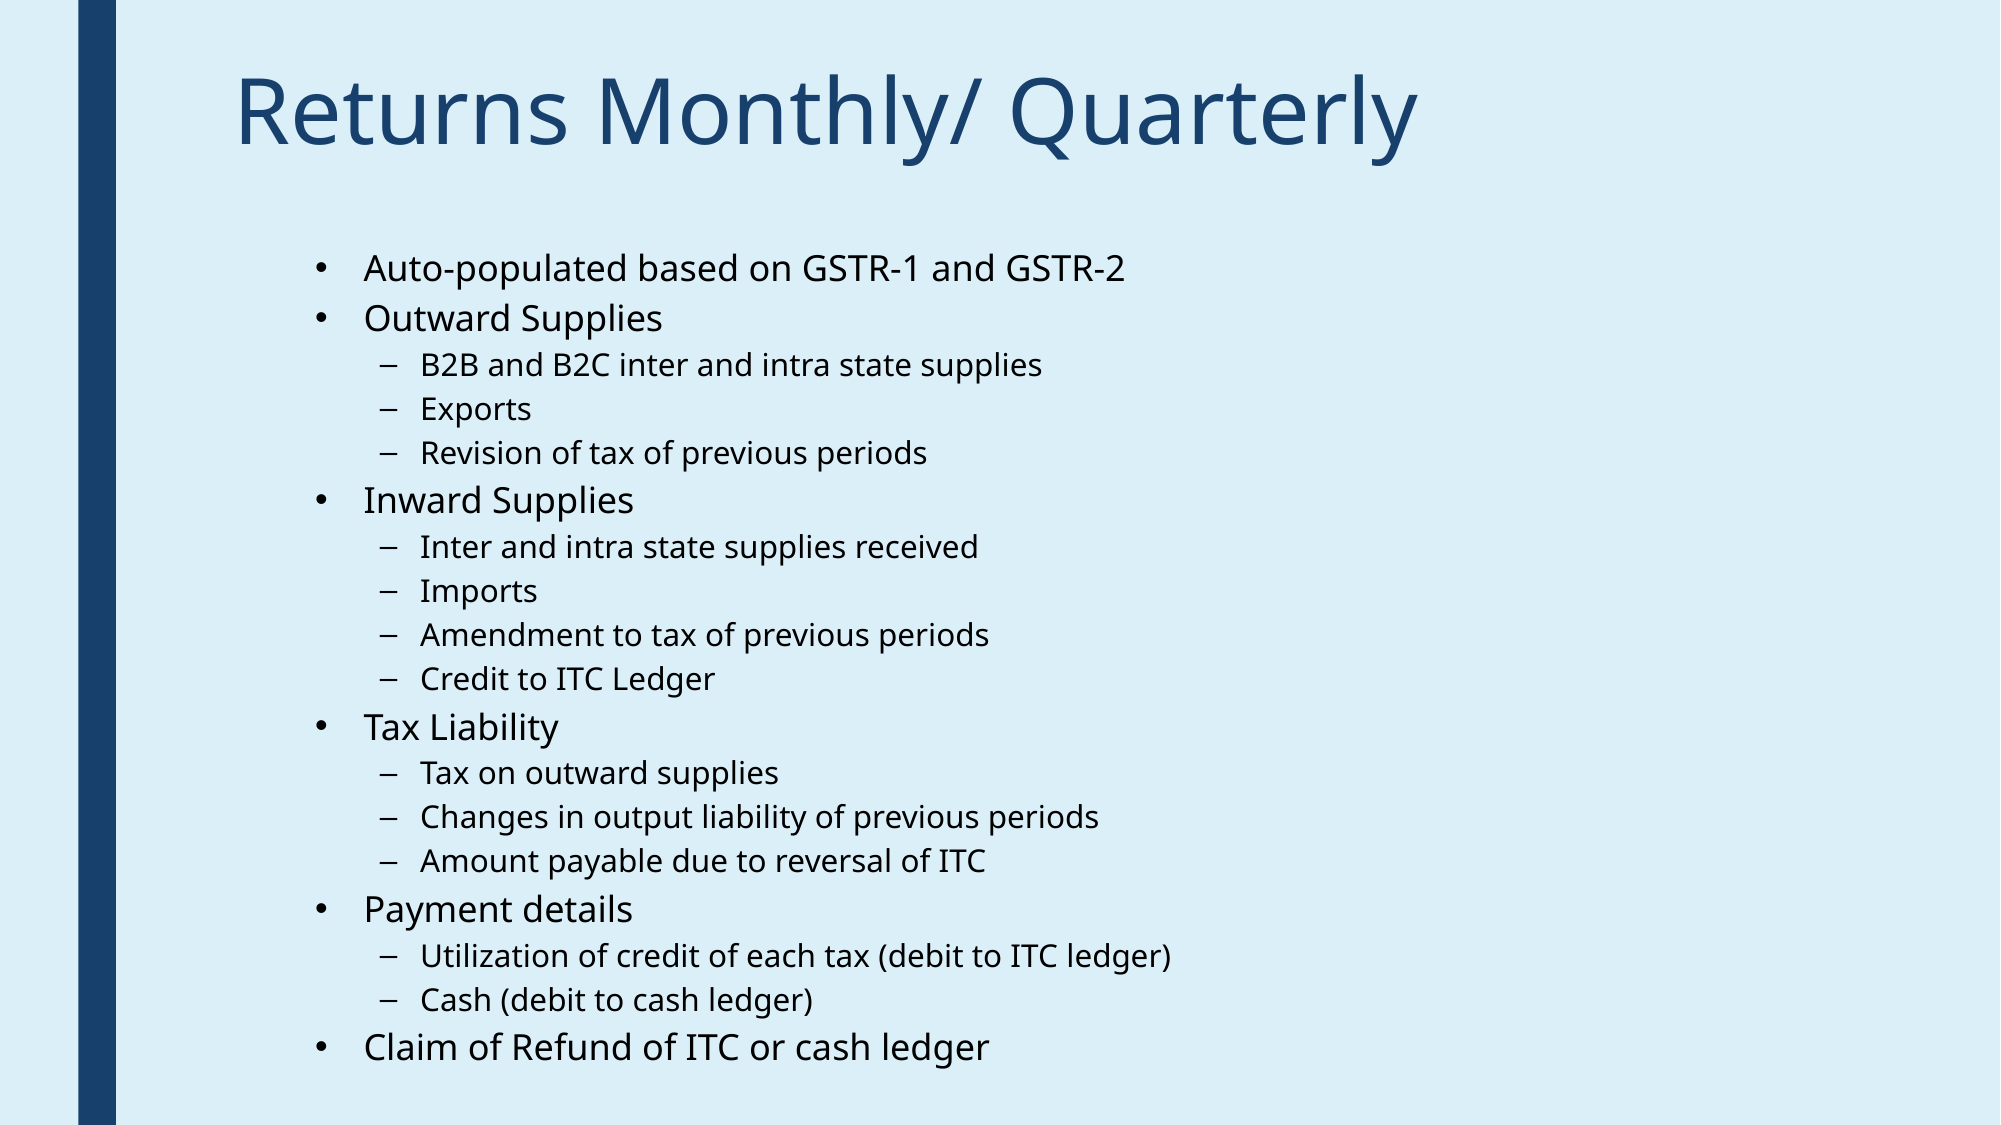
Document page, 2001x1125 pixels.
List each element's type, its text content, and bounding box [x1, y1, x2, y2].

title Returns Monthly/ Quarterly [218, 58, 1794, 196]
text_box Auto-populated based on GSTR-1 and GSTR-2 Outward Supplies B2B and B2C inter and intra state supplies Exports Revision of tax of previous periods Inward Supplies Inter and intra state supplies received Imports Amendment to tax of previous periods Credit to ITC Ledger Tax Liability Tax on outward supplies Changes in output liability of previous periods Amount payable due to reversal of ITC Payment details Utilization of credit of each tax (debit to ITC ledger) Cash (debit to cash ledger) Claim of Refund of ITC or cash ledger [299, 237, 1713, 1088]
